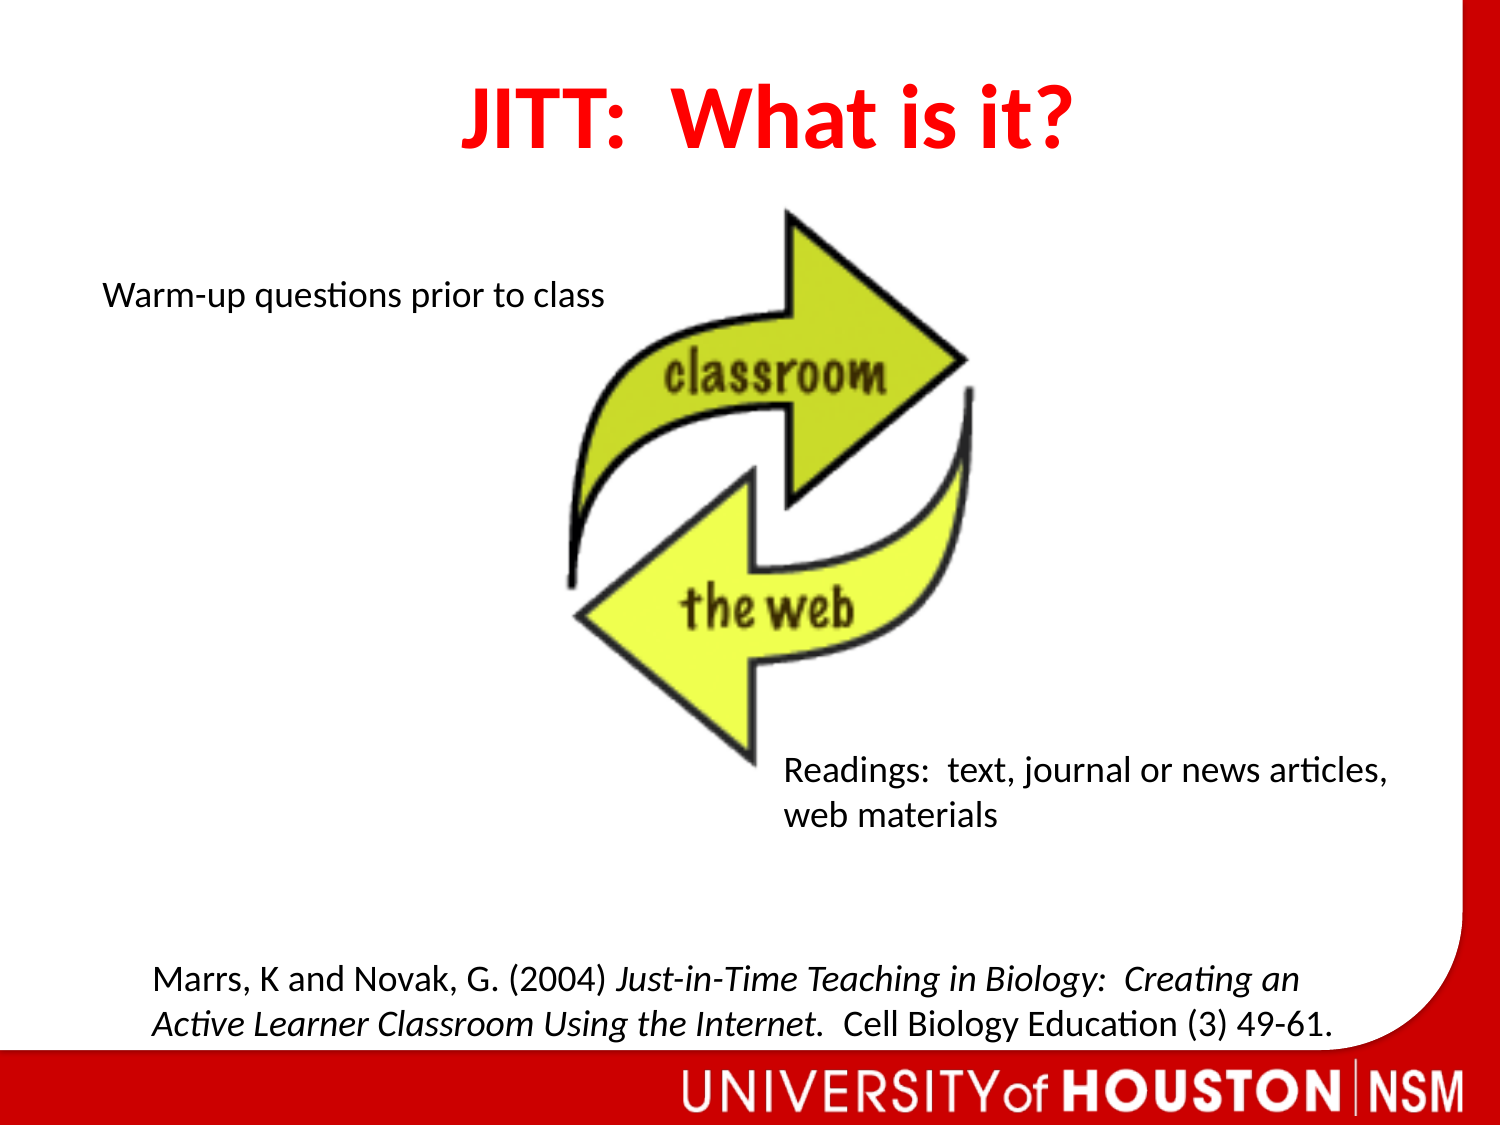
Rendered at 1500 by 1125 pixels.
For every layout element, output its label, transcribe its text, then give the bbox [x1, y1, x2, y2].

text_box Warm-up questions prior to class [87, 262, 494, 323]
text_box Readings: text, journal or news articles, web materials [768, 737, 1438, 843]
text_box JITT: What is it? [262, 49, 1275, 175]
picture [499, 194, 1007, 781]
text_box Marrs, K and Novak, G. (2004) Just-in-Time Teaching in Biology: Creating an Active Learner Classroom Using the Internet. Cell Biology Education (3) 49-61. [137, 946, 1400, 1052]
